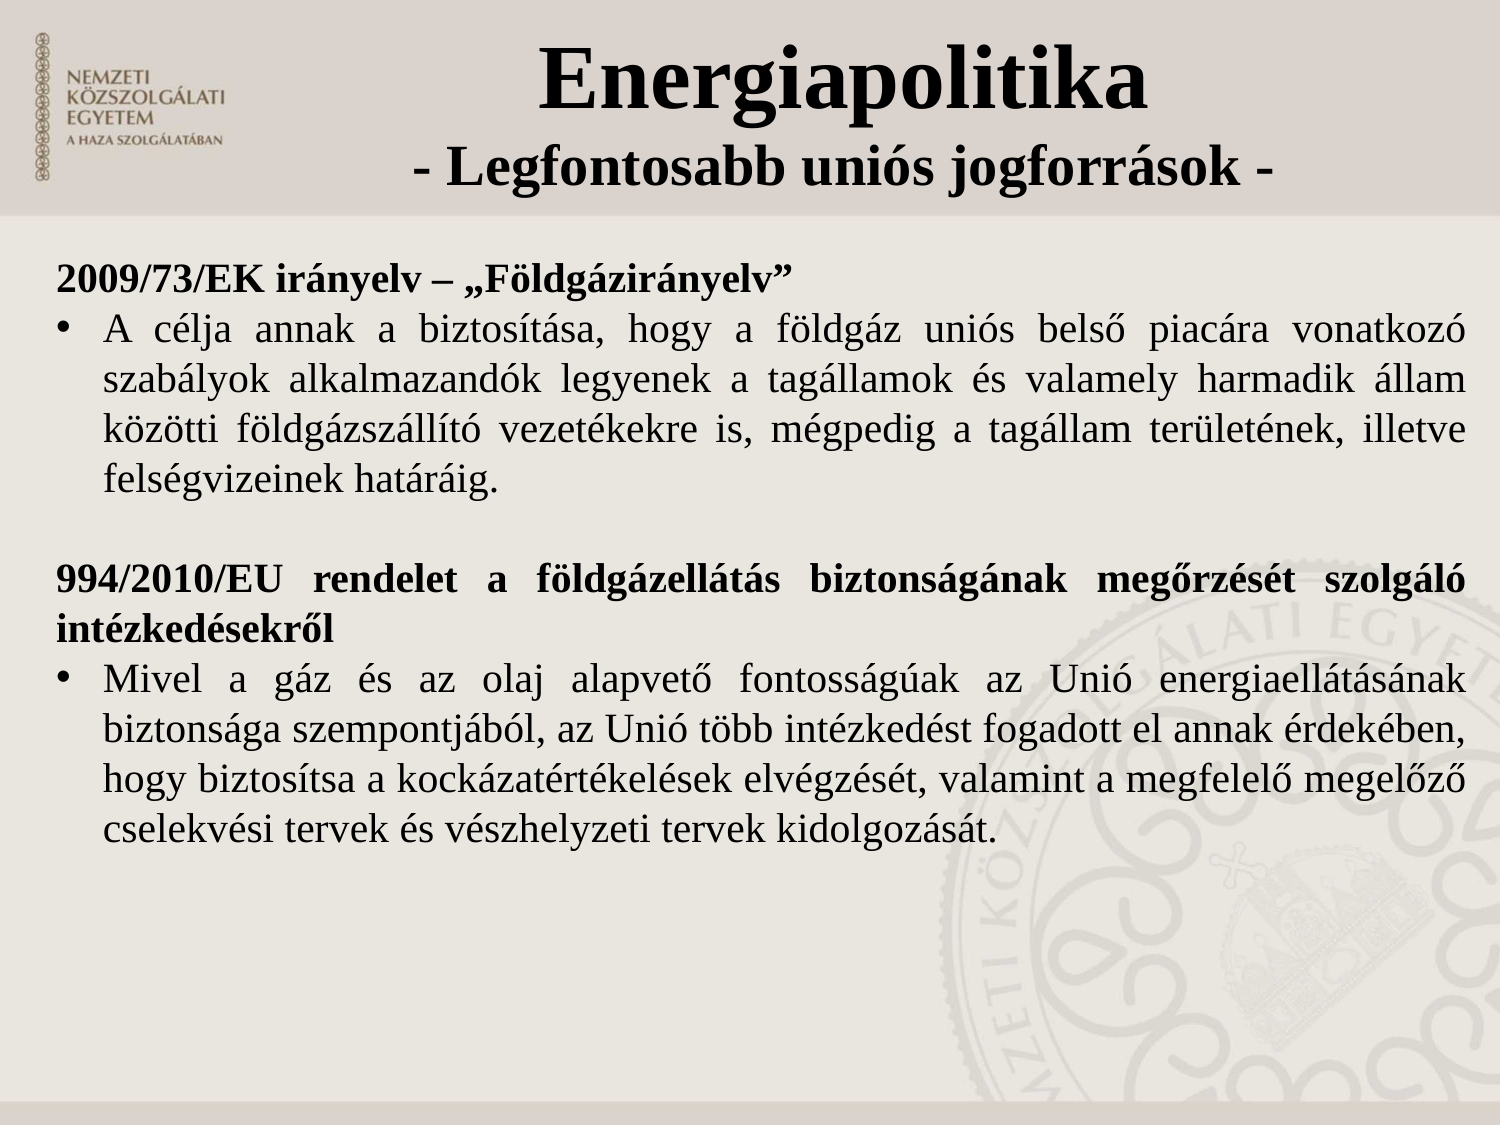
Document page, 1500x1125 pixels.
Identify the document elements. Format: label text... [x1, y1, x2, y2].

text_box Energiapolitika - Legfontosabb uniós jogforrások - [395, 9, 1294, 205]
picture [0, 0, 1500, 1125]
text_box 2009/73/EK irányelv – „Földgázirányelv” A célja annak a biztosítása, hogy a földgáz uniós belső piacára vonatkozó szabályok alkalmazandók legyenek a tagállamok és valamely harmadik állam közötti földgázszállító vezetékekre is, mégpedig a tagállam területének, illetve felségvizeinek határáig. 994/2010/EU rendelet a földgázellátás biztonságának megőrzését szolgáló intézkedésekről Mivel a gáz és az olaj alapvető fontosságúak az Unió energiaellátásának biztonsága szempontjából, az Unió több intézkedést fogadott el annak érdekében, hogy biztosítsa a kockázatértékelések elvégzését, valamint a megfelelő megelőző cselekvési tervek és vészhelyzeti tervek kidolgozását. [41, 243, 1483, 959]
